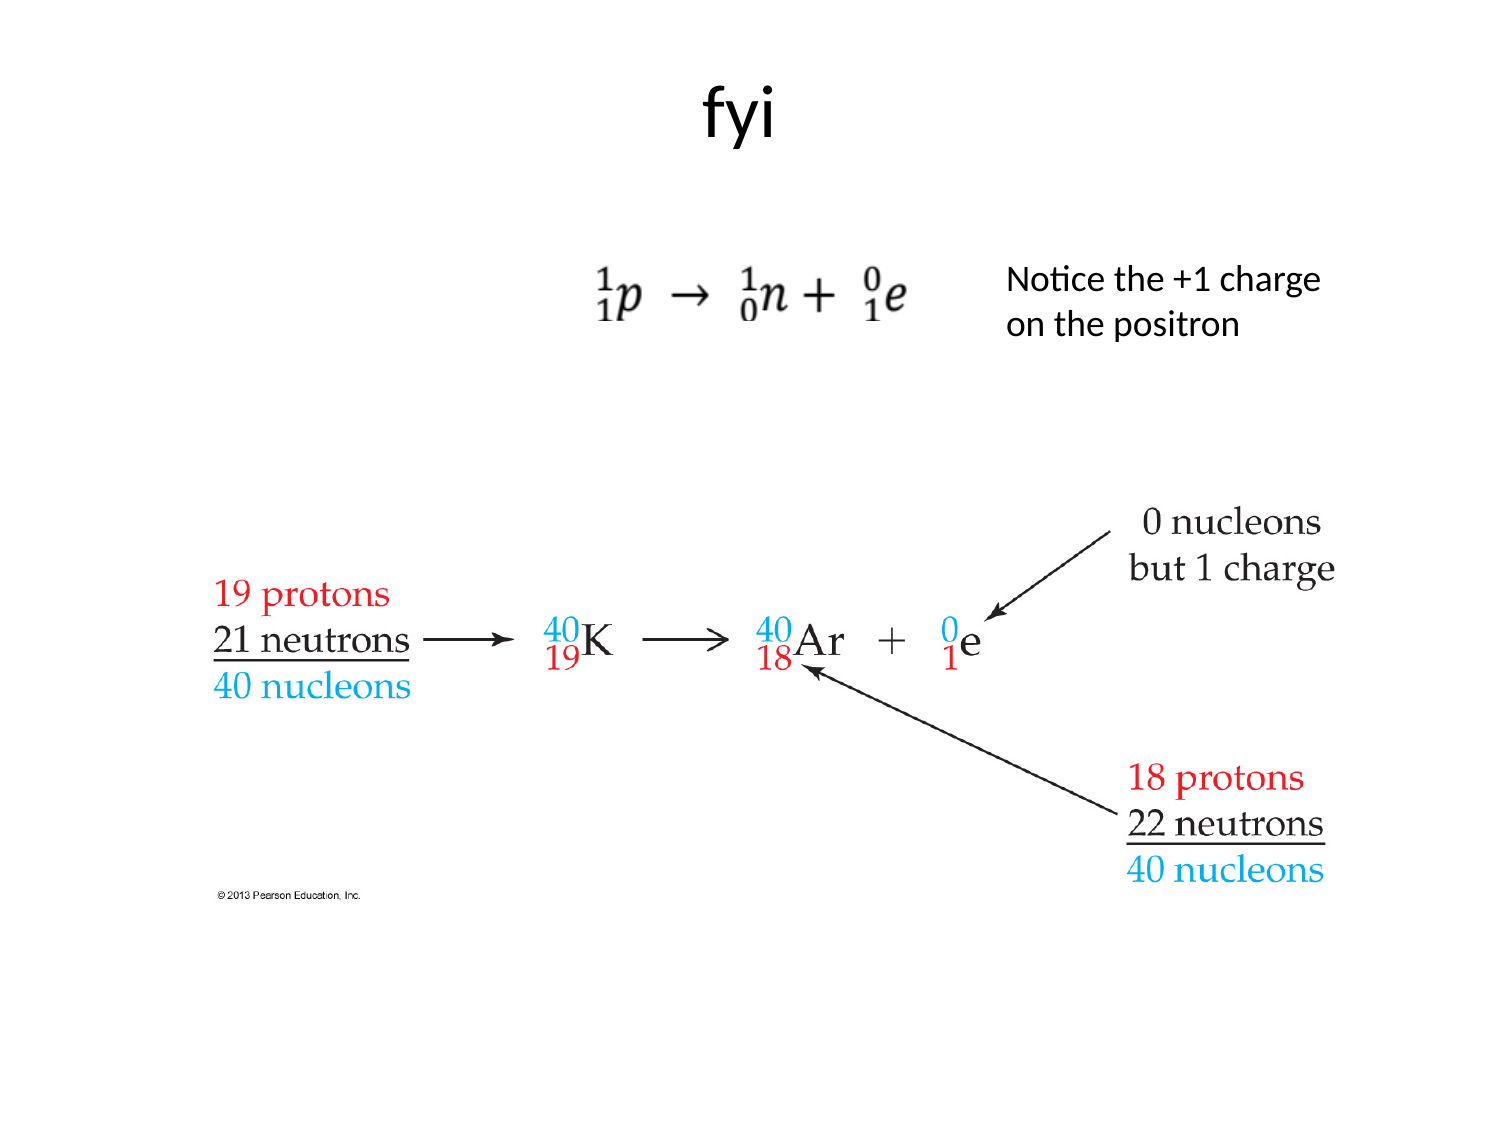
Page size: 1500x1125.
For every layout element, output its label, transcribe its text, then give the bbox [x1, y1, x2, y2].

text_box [299, 259, 1201, 321]
text_box fyi [687, 55, 792, 161]
picture [205, 497, 1344, 910]
text_box Notice the +1 charge on the positron [991, 247, 1345, 352]
